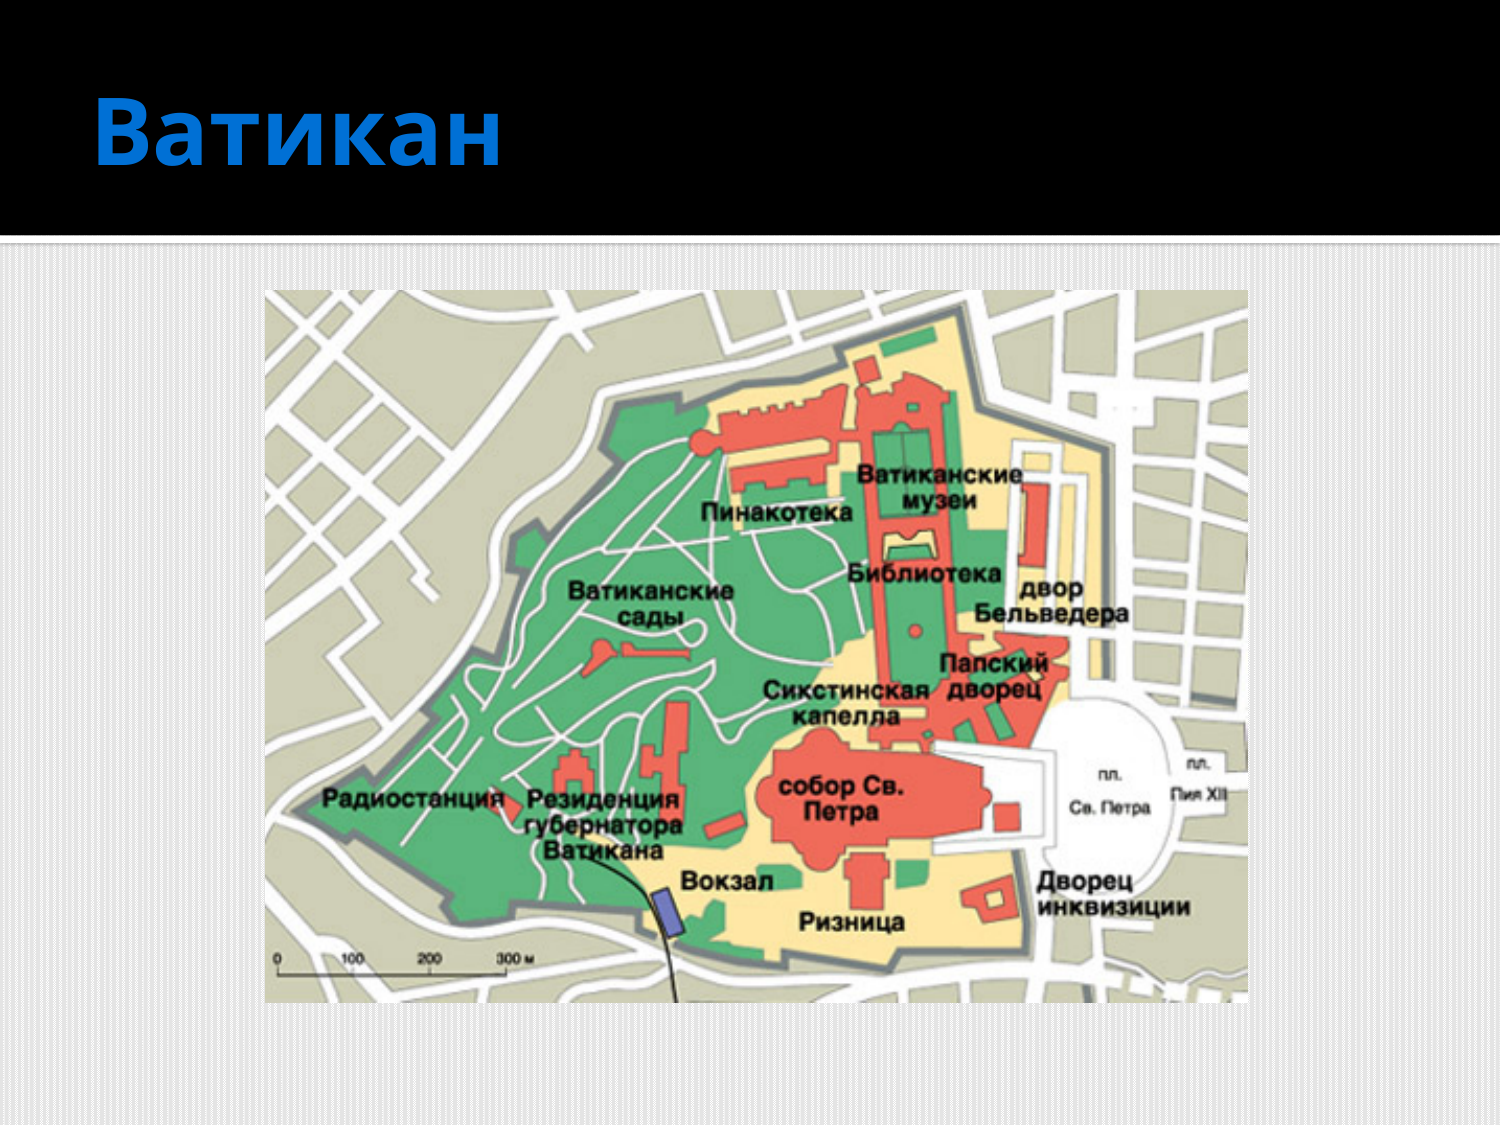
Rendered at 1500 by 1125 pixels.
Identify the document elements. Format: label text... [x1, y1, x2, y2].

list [265, 290, 1248, 1003]
title Ватикан [75, 24, 1425, 231]
